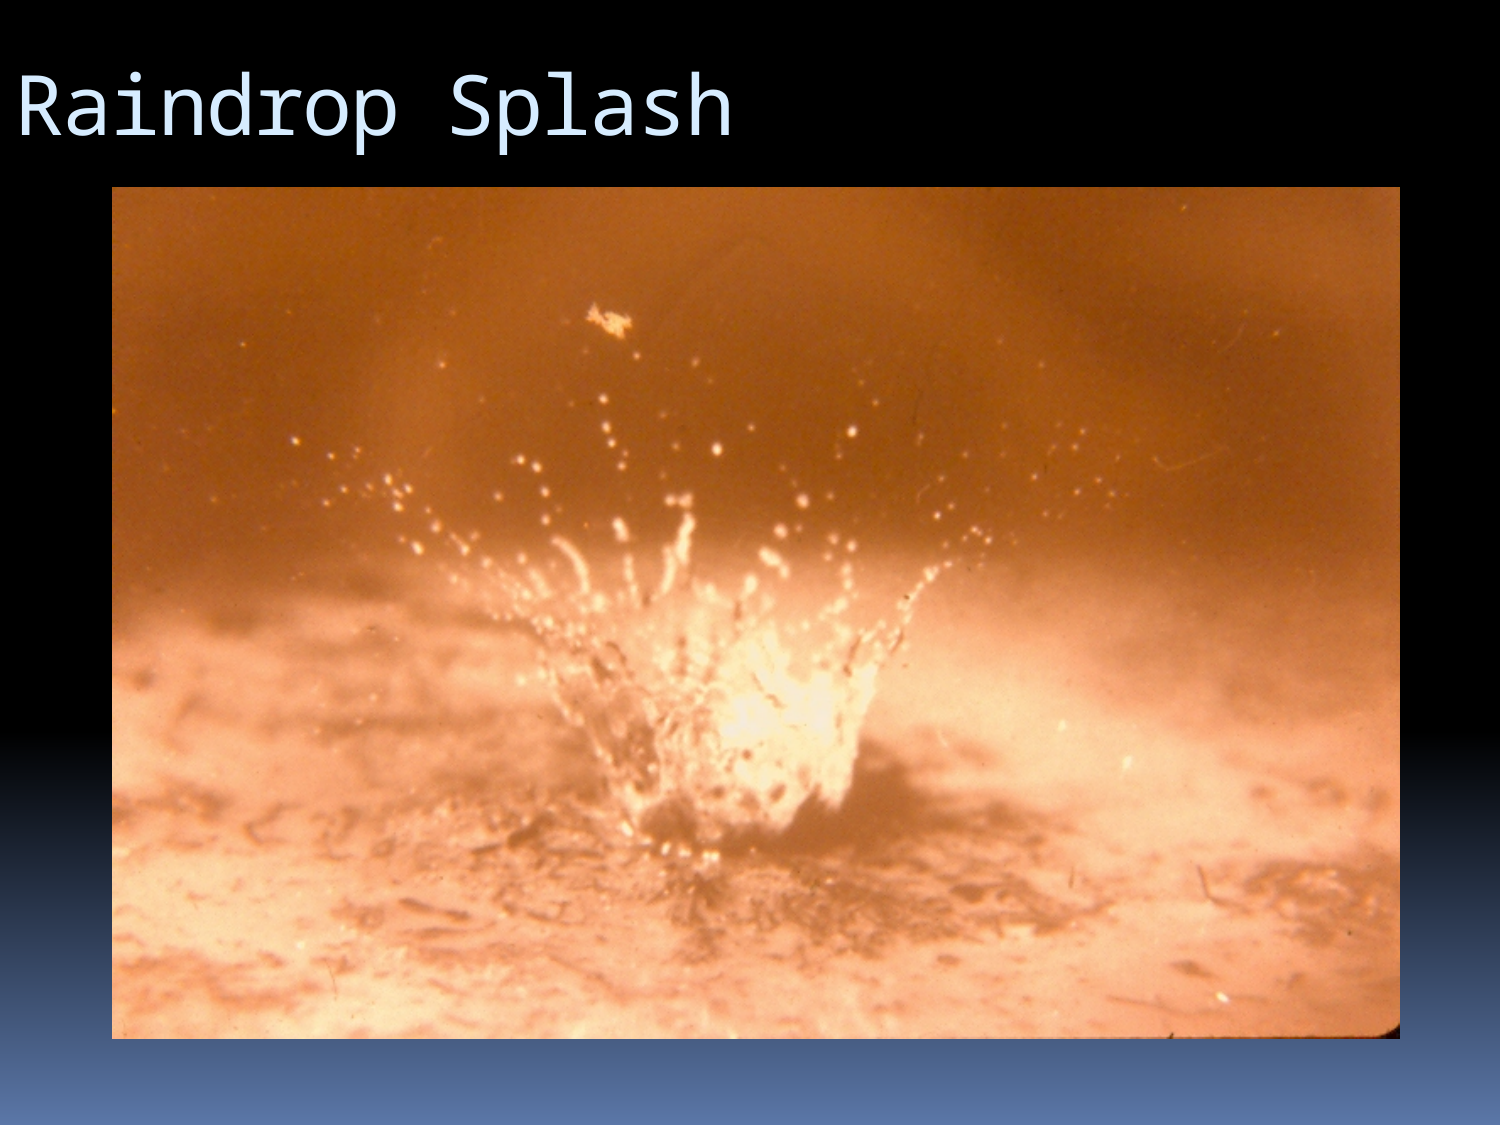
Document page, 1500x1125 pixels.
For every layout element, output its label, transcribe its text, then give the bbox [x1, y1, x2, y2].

picture [111, 186, 1401, 1040]
title Raindrop Splash [0, 45, 1350, 233]
